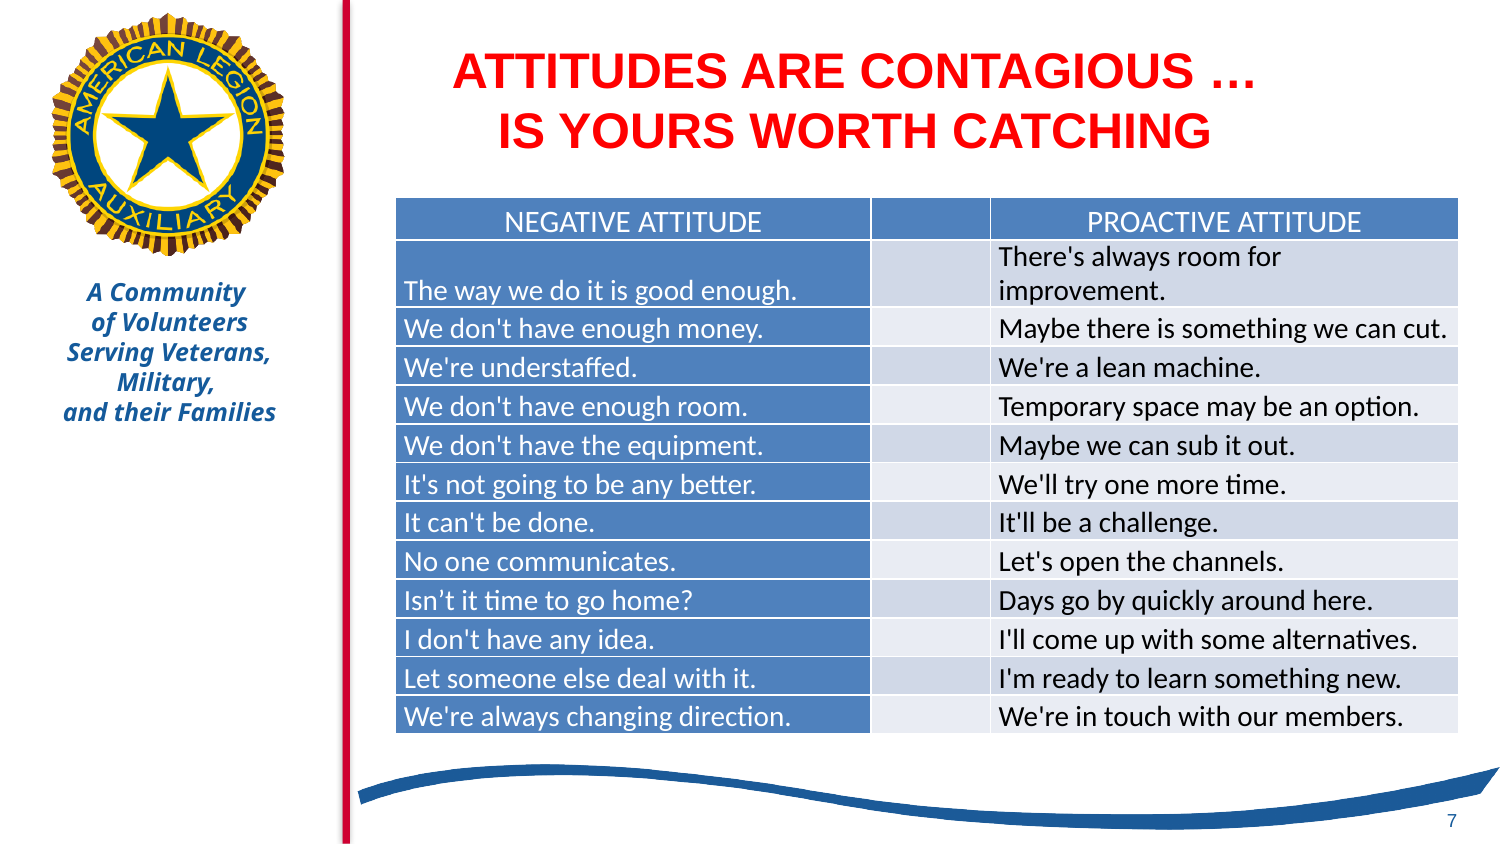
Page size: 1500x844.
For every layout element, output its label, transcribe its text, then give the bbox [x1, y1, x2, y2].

picture [357, 764, 1500, 830]
table_cell [872, 347, 990, 384]
table_cell There's always room for improvement. [991, 241, 1458, 306]
table_header NEGATIVE ATTITUDE [396, 198, 870, 239]
table_cell No one communicates. [396, 541, 870, 578]
table_cell We're in touch with our members. [991, 696, 1458, 733]
table_cell [872, 502, 990, 539]
table_cell Isn’t it time to go home? [396, 580, 870, 617]
table_cell I'll come up with some alternatives. [991, 619, 1458, 656]
table_cell It'll be a challenge. [991, 502, 1458, 539]
table_cell [872, 696, 990, 733]
table_cell Maybe there is something we can cut. [991, 308, 1458, 345]
table_cell We don't have enough money. [396, 308, 870, 345]
title ATTITUDES ARE CONTAGIOUS … IS YOURS WORTH CATCHING [348, 23, 1362, 174]
table_cell I don't have any idea. [396, 619, 870, 656]
table_cell We'll try one more time. [991, 463, 1458, 500]
table_cell Days go by quickly around here. [991, 580, 1458, 617]
table_cell We don't have enough room. [396, 386, 870, 423]
table_header PROACTIVE ATTITUDE [991, 198, 1458, 239]
table_cell We're always changing direction. [396, 696, 870, 733]
table_cell [872, 425, 990, 462]
table_cell It's not going to be any better. [396, 463, 870, 500]
table_cell Let someone else deal with it. [396, 657, 870, 694]
table_cell The way we do it is good enough. [396, 241, 870, 306]
table_header [872, 198, 990, 239]
table_cell Temporary space may be an option. [991, 386, 1458, 423]
table_cell It can't be done. [396, 502, 870, 539]
table_cell [872, 463, 990, 500]
table_cell We're understaffed. [396, 347, 870, 384]
table_cell Let's open the channels. [991, 541, 1458, 578]
table_cell [872, 541, 990, 578]
table_cell We're a lean machine. [991, 347, 1458, 384]
table_cell [872, 241, 990, 306]
table_cell [872, 580, 990, 617]
table_cell We don't have the equipment. [396, 425, 870, 462]
table_cell [872, 619, 990, 656]
table_cell [872, 386, 990, 423]
table_cell [872, 657, 990, 694]
table_cell I'm ready to learn something new. [991, 657, 1458, 694]
table_cell Maybe we can sub it out. [991, 425, 1458, 462]
table_cell [872, 308, 990, 345]
